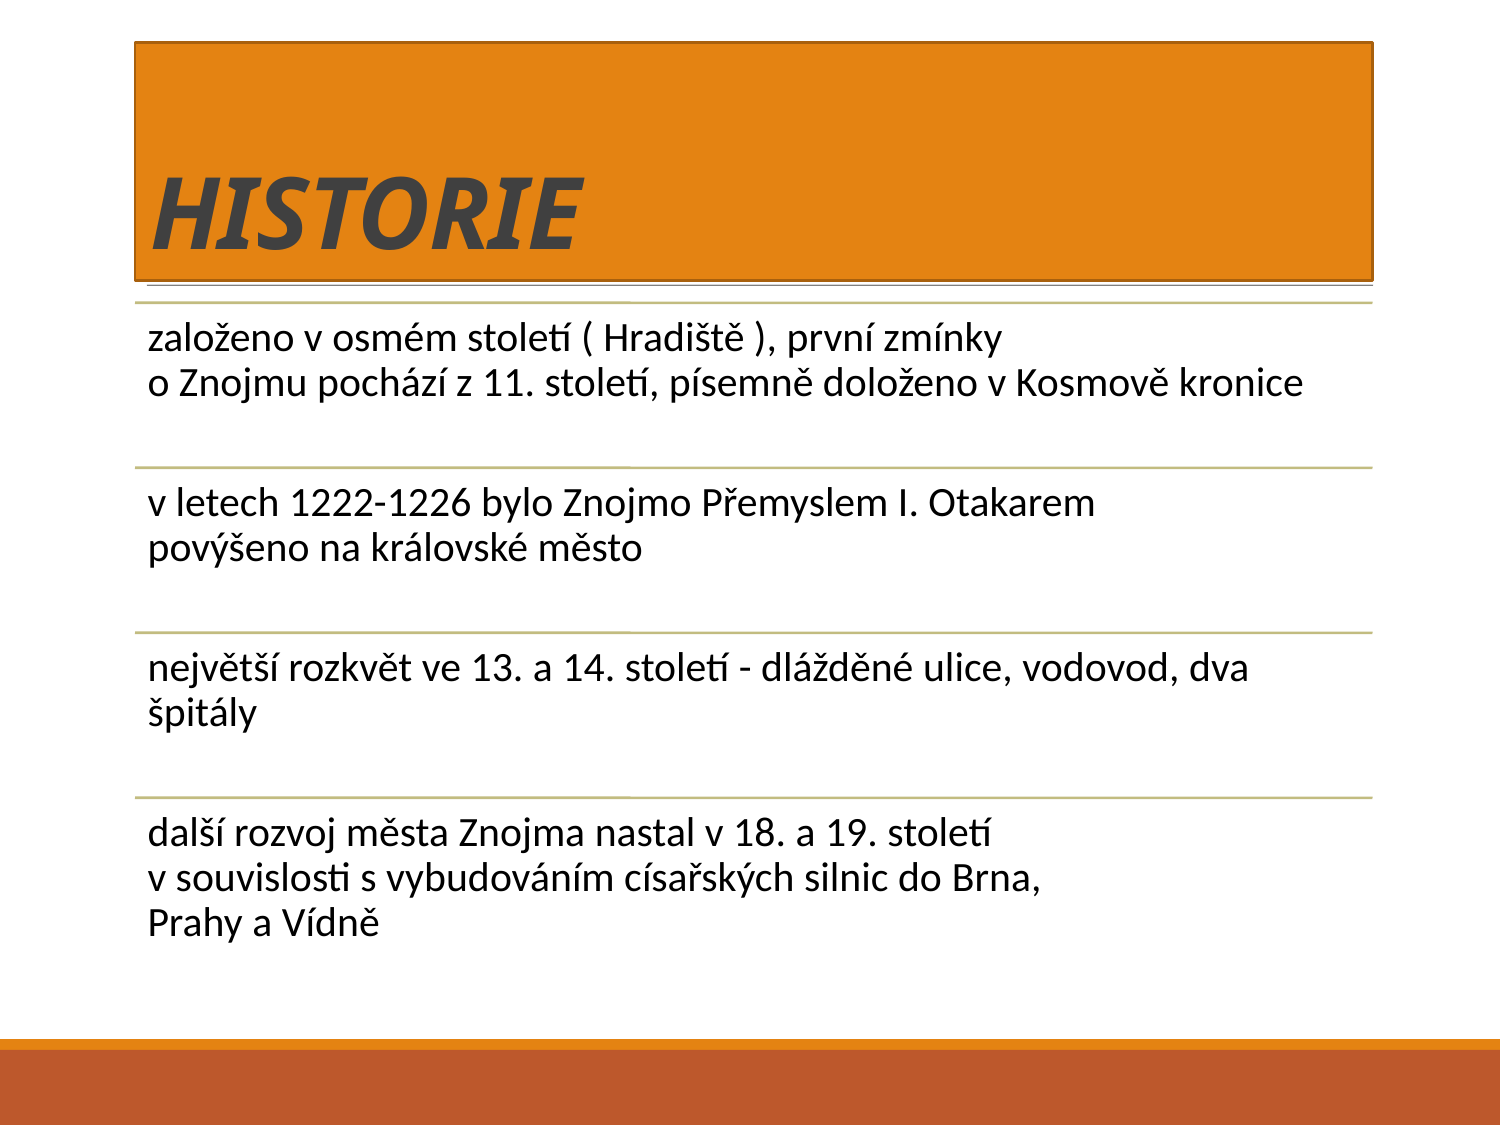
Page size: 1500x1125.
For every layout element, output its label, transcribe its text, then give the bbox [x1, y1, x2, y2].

text_box [0, 1038, 1500, 1049]
text_box HISTORIE [134, 41, 1374, 282]
text_box [0, 1049, 1500, 1125]
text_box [134, 302, 1373, 964]
